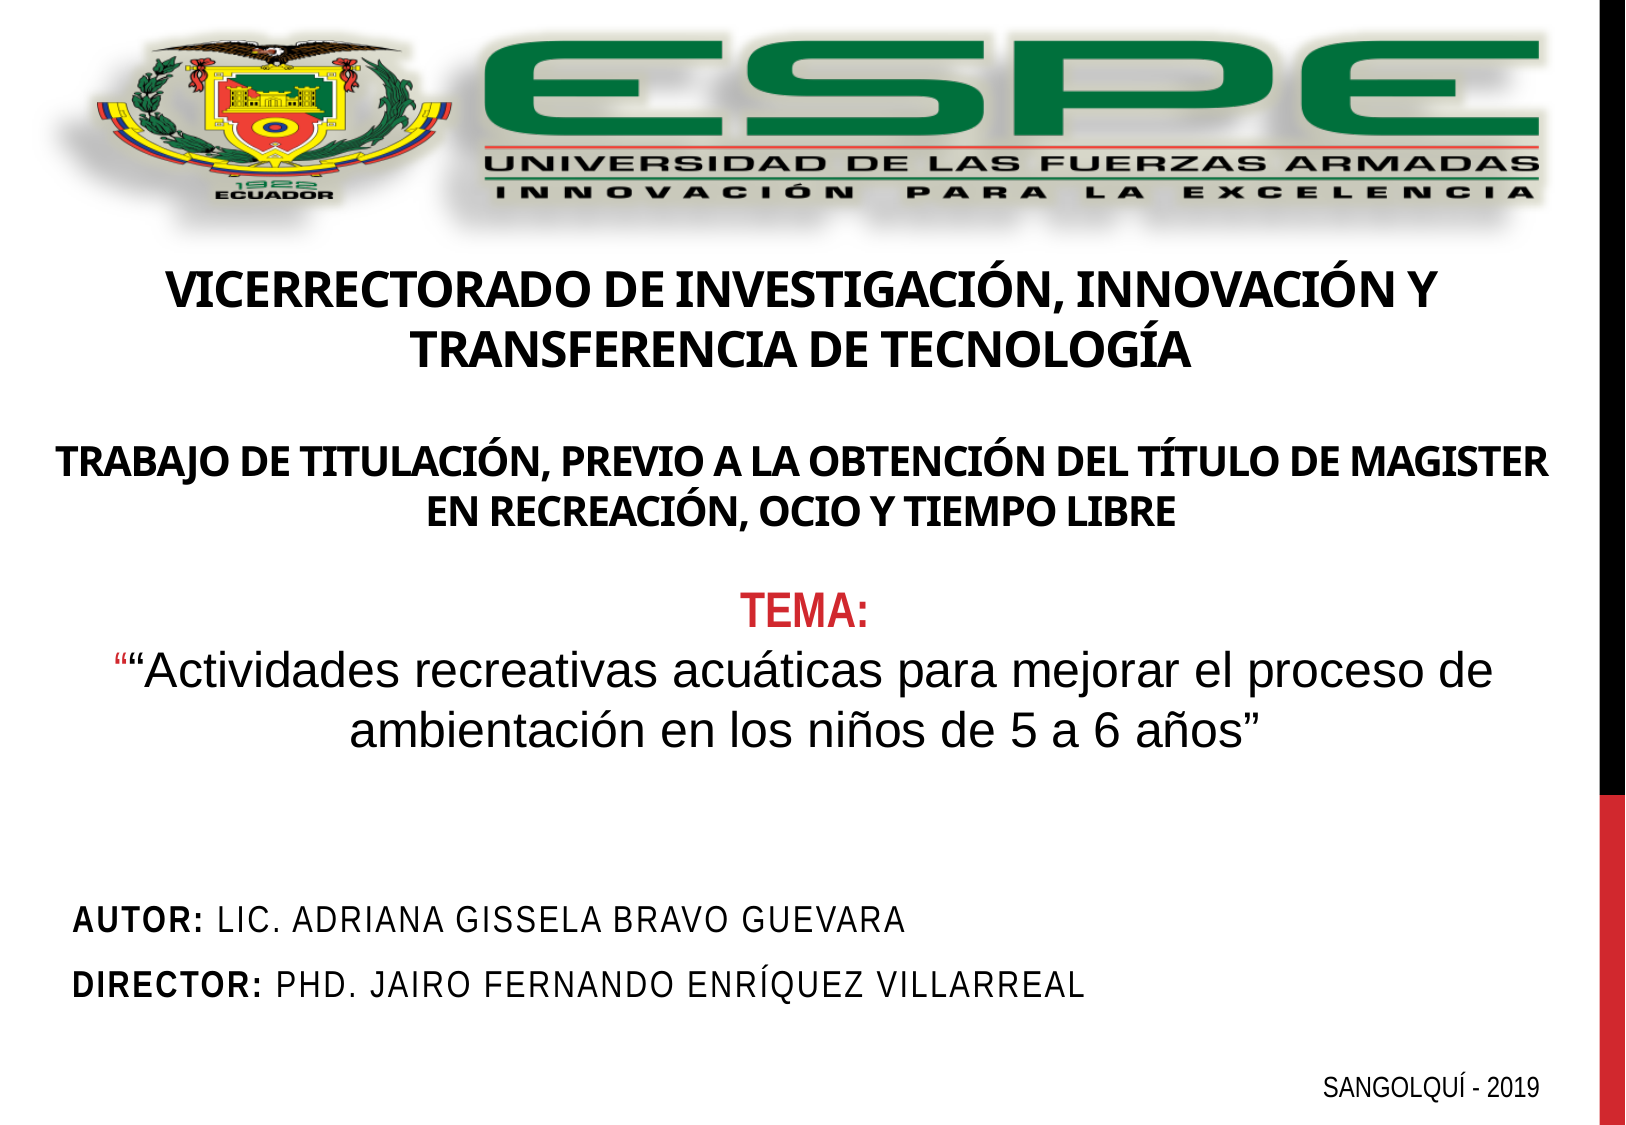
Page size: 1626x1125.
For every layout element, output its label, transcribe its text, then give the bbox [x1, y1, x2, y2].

text_box TEMA: ““Actividades recreativas acuáticas para mejorar el proceso de ambientación en los niños de 5 a 6 años” [97, 571, 1513, 703]
text_box SANGOLQUÍ - 2019 [1308, 1060, 1556, 1111]
subtitle AUTOR: Lic. Adriana Gissela Bravo Guevara DIRECTOR: PhD. Jairo Fernando Enríquez Villarreal [57, 887, 1190, 1061]
picture [96, 40, 1540, 199]
title VICERRECTORADO DE INVESTIGACIÓN, INNOVACIÓN Y TRANSFERENCIA DE TECNOLOGÍA TRABAJO DE TITULACIÓN, PREVIO A LA OBTENCIÓN DEL TÍTULO DE MAGISTER EN RECREACIÓN, OCIO Y TIEMPO LIBRE [30, 329, 1572, 512]
